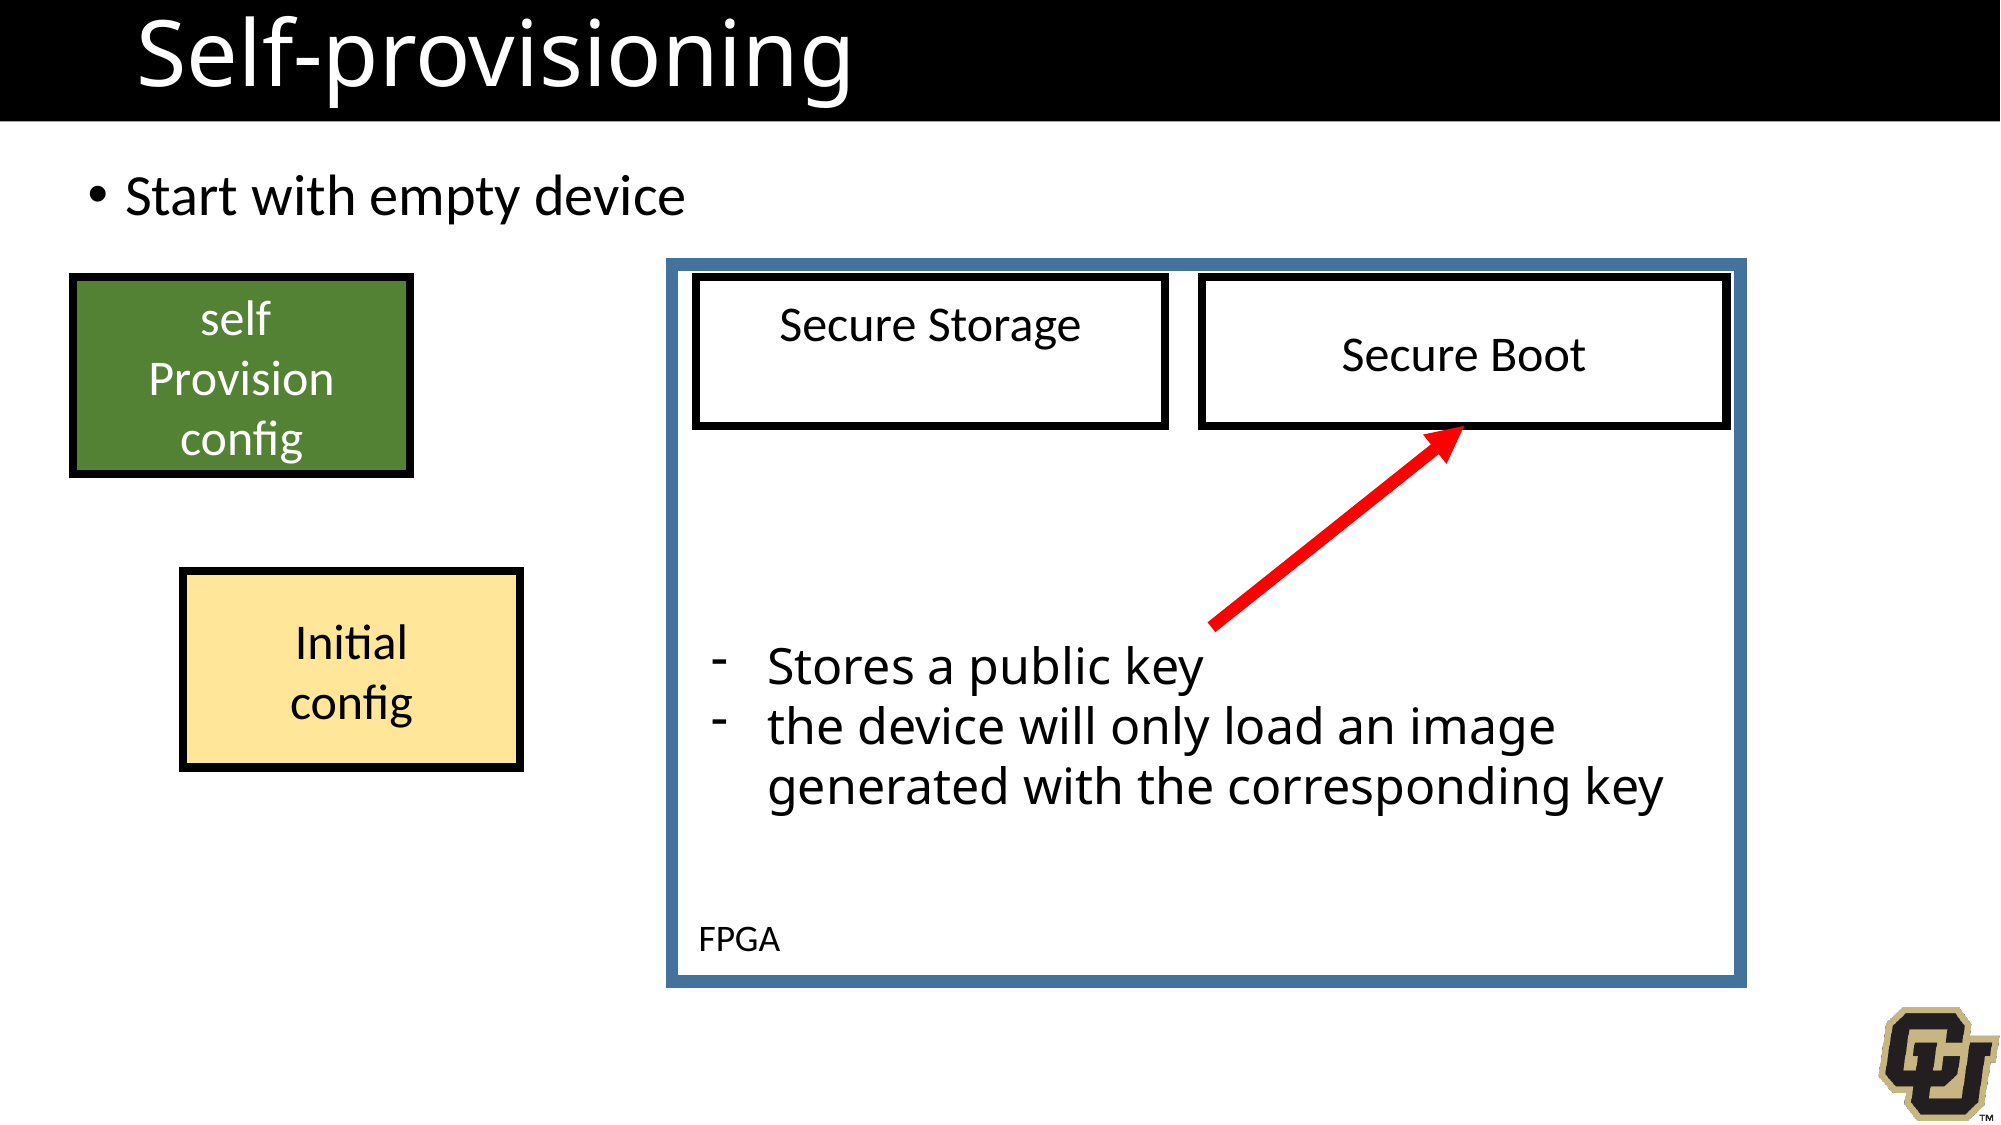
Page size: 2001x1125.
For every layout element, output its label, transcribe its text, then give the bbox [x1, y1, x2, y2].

text_box self Provision config [72, 276, 411, 475]
text_box Initial config [182, 570, 521, 769]
text_box Secure Storage [695, 276, 1166, 427]
picture [1878, 1003, 2000, 1125]
title Self-provisioning [0, 0, 2000, 122]
text_box FPGA [683, 906, 796, 967]
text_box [1211, 425, 1465, 628]
text_box Stores a public key the device will only load an image generated with the corresponding key [696, 627, 1727, 822]
list Start with empty device [72, 158, 1798, 980]
text_box [671, 263, 1741, 982]
